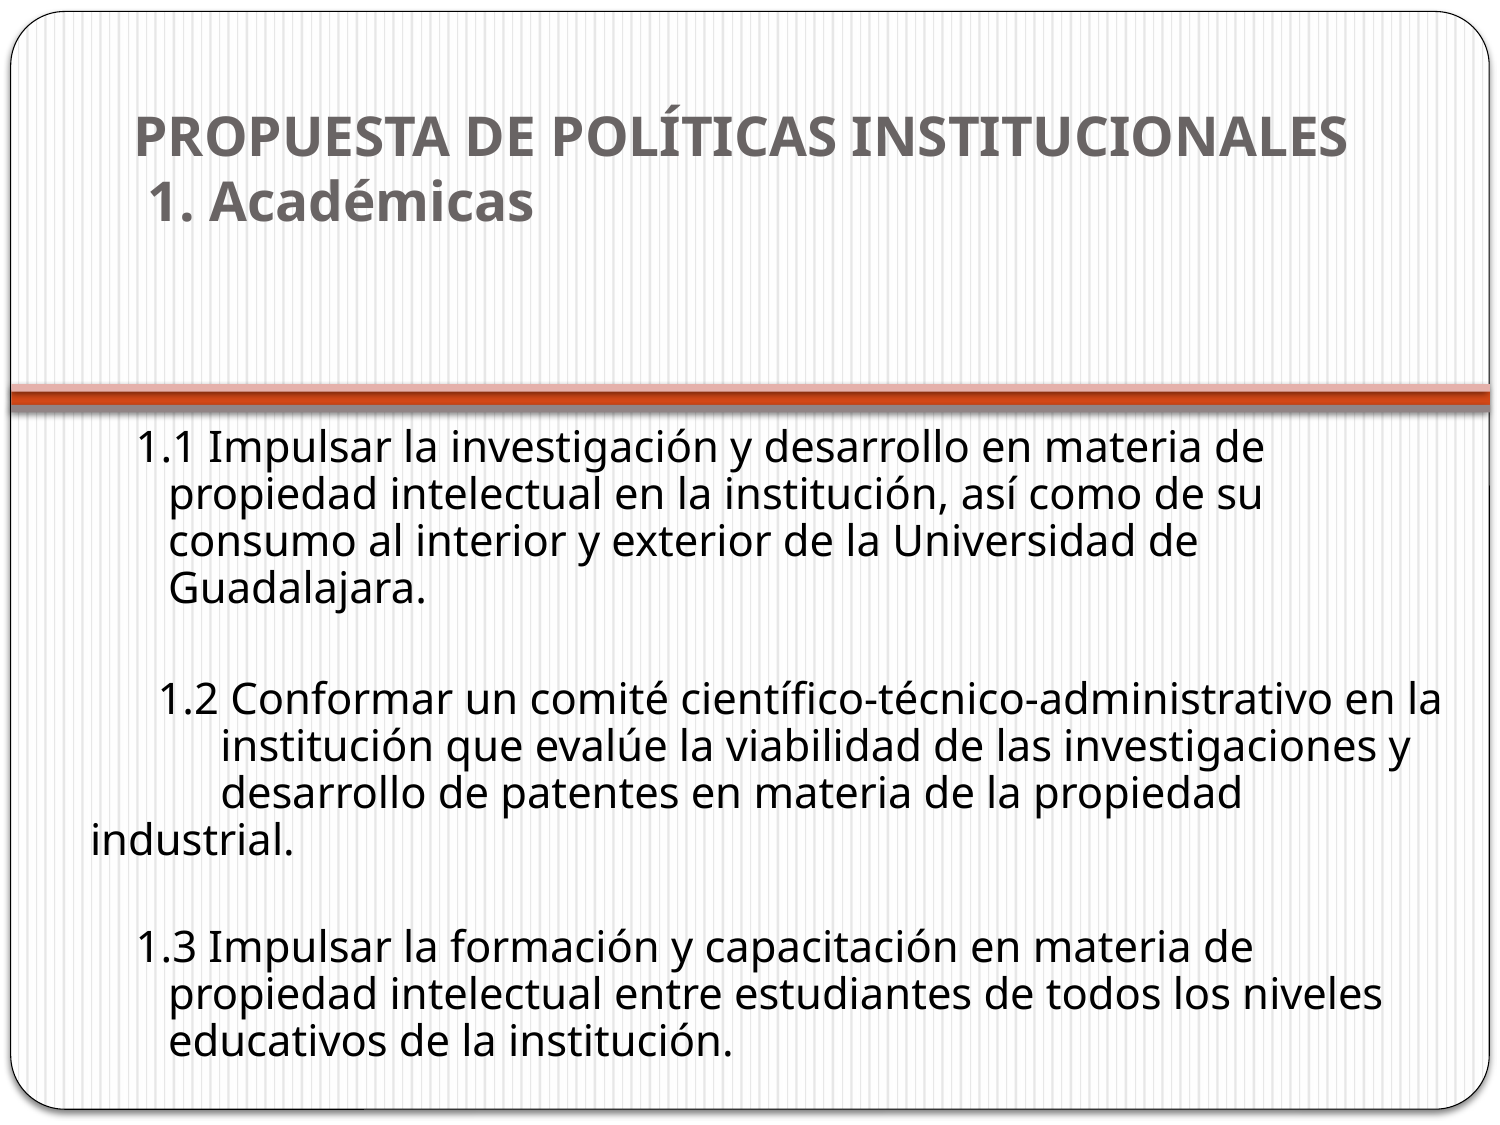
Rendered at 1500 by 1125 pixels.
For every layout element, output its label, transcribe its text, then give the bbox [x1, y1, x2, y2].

title Propuesta de Políticas institucionales 1. Académicas [118, 87, 1394, 380]
list 1.1 Impulsar la investigación y desarrollo en materia de propiedad intelectual en la institución, así como de su consumo al interior y exterior de la Universidad de Guadalajara. 1.2 Conformar un comité científico-técnico-administrativo en la institución que evalúe la viabilidad de las investigaciones y desarrollo de patentes en materia de la propiedad industrial. 1.3 Impulsar la formación y capacitación en materia de propiedad intelectual entre estudiantes de todos los niveles educativos de la institución. [74, 417, 1463, 1076]
